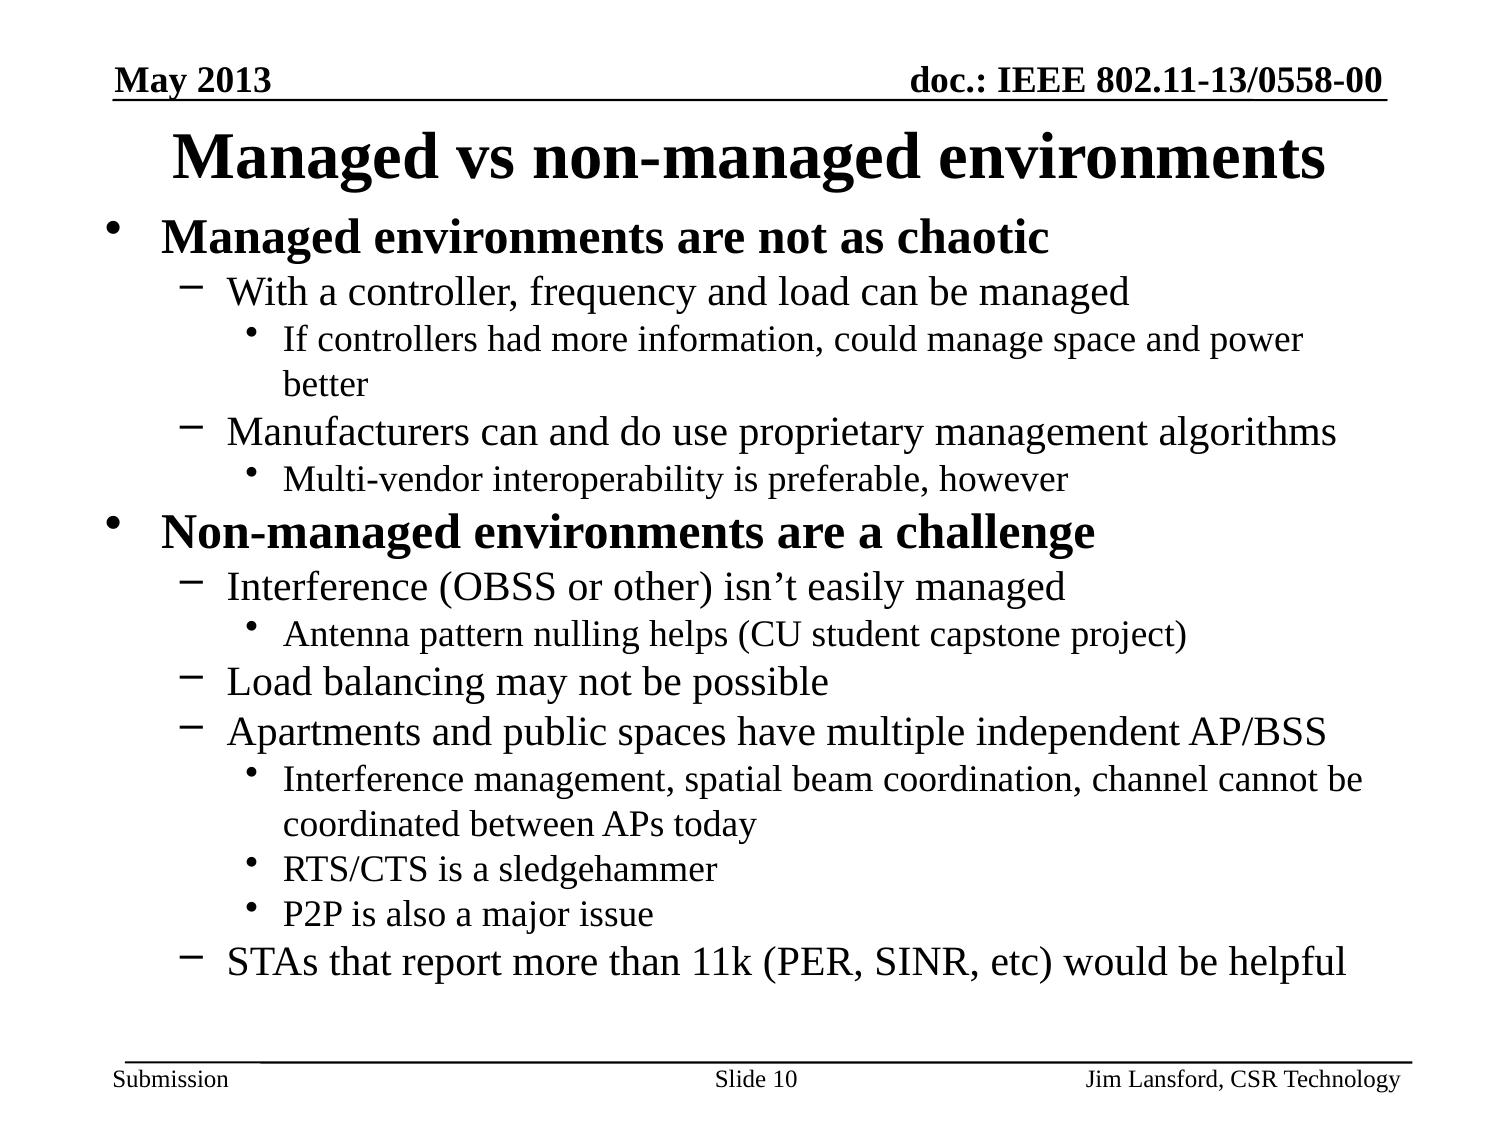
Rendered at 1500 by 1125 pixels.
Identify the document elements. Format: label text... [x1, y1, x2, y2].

footer Jim Lansford, CSR Technology [1082, 1062, 1402, 1093]
list Managed environments are not as chaotic With a controller, frequency and load can be managed If controllers had more information, could manage space and power better Manufacturers can and do use proprietary management algorithms Multi-vendor interoperability is preferable, however Non-managed environments are a challenge Interference (OBSS or other) isn’t easily managed Antenna pattern nulling helps (CU student capstone project) Load balancing may not be possible Apartments and public spaces have multiple independent AP/BSS Interference management, spatial beam coordination, channel cannot be coordinated between APs today RTS/CTS is a sledgehammer P2P is also a major issue STAs that report more than 11k (PER, SINR, etc) would be helpful [89, 196, 1391, 871]
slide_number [114, 54, 413, 100]
slide_number Slide 10 [712, 1062, 800, 1093]
title Managed vs non-managed environments [112, 112, 1388, 191]
